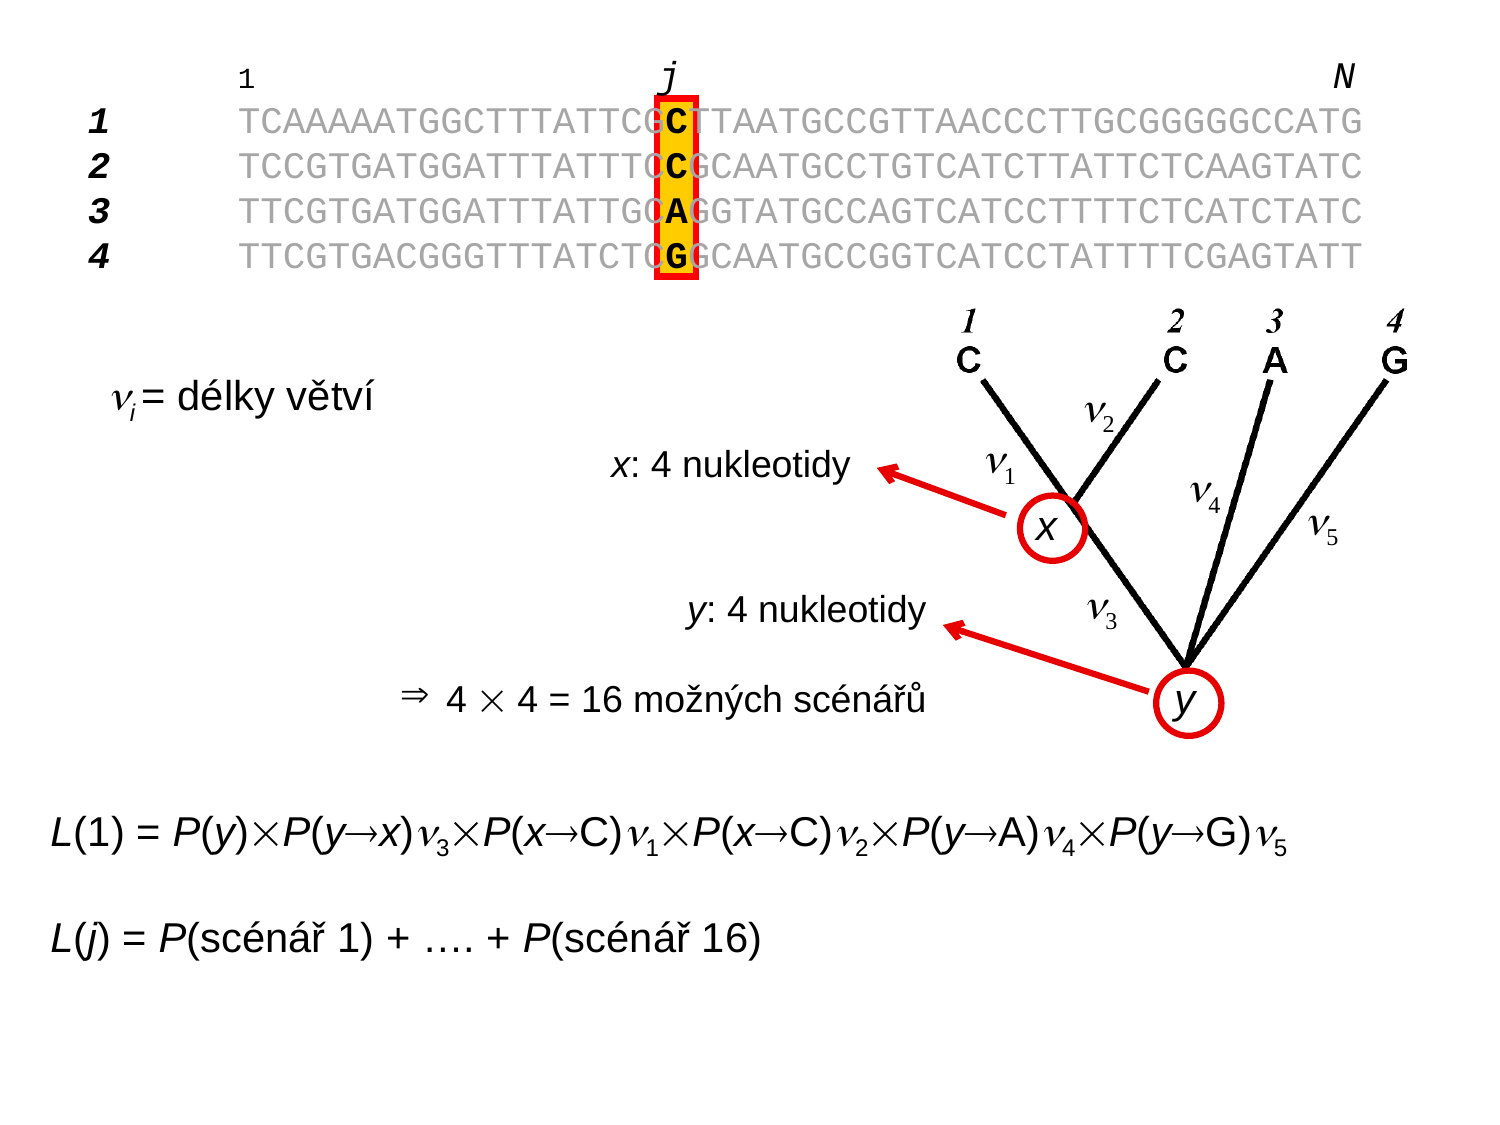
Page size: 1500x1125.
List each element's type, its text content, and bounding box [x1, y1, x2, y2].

text_box [876, 465, 926, 487]
text_box L(1) = P(y)P(yx)3P(xC)1P(xC)2P(yA)4P(yG)5 L(j) = P(scénář 1) + …. + P(scénář 16) [35, 797, 1415, 969]
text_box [304, 666, 459, 733]
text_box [75, 43, 1376, 285]
text_box i = délky větví [93, 361, 391, 434]
text_box x: 4 nukleotidy [596, 433, 866, 493]
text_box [931, 266, 1447, 738]
text_box y: 4 nukleotidy 4  4 = 16 možných scénářů [385, 577, 926, 728]
